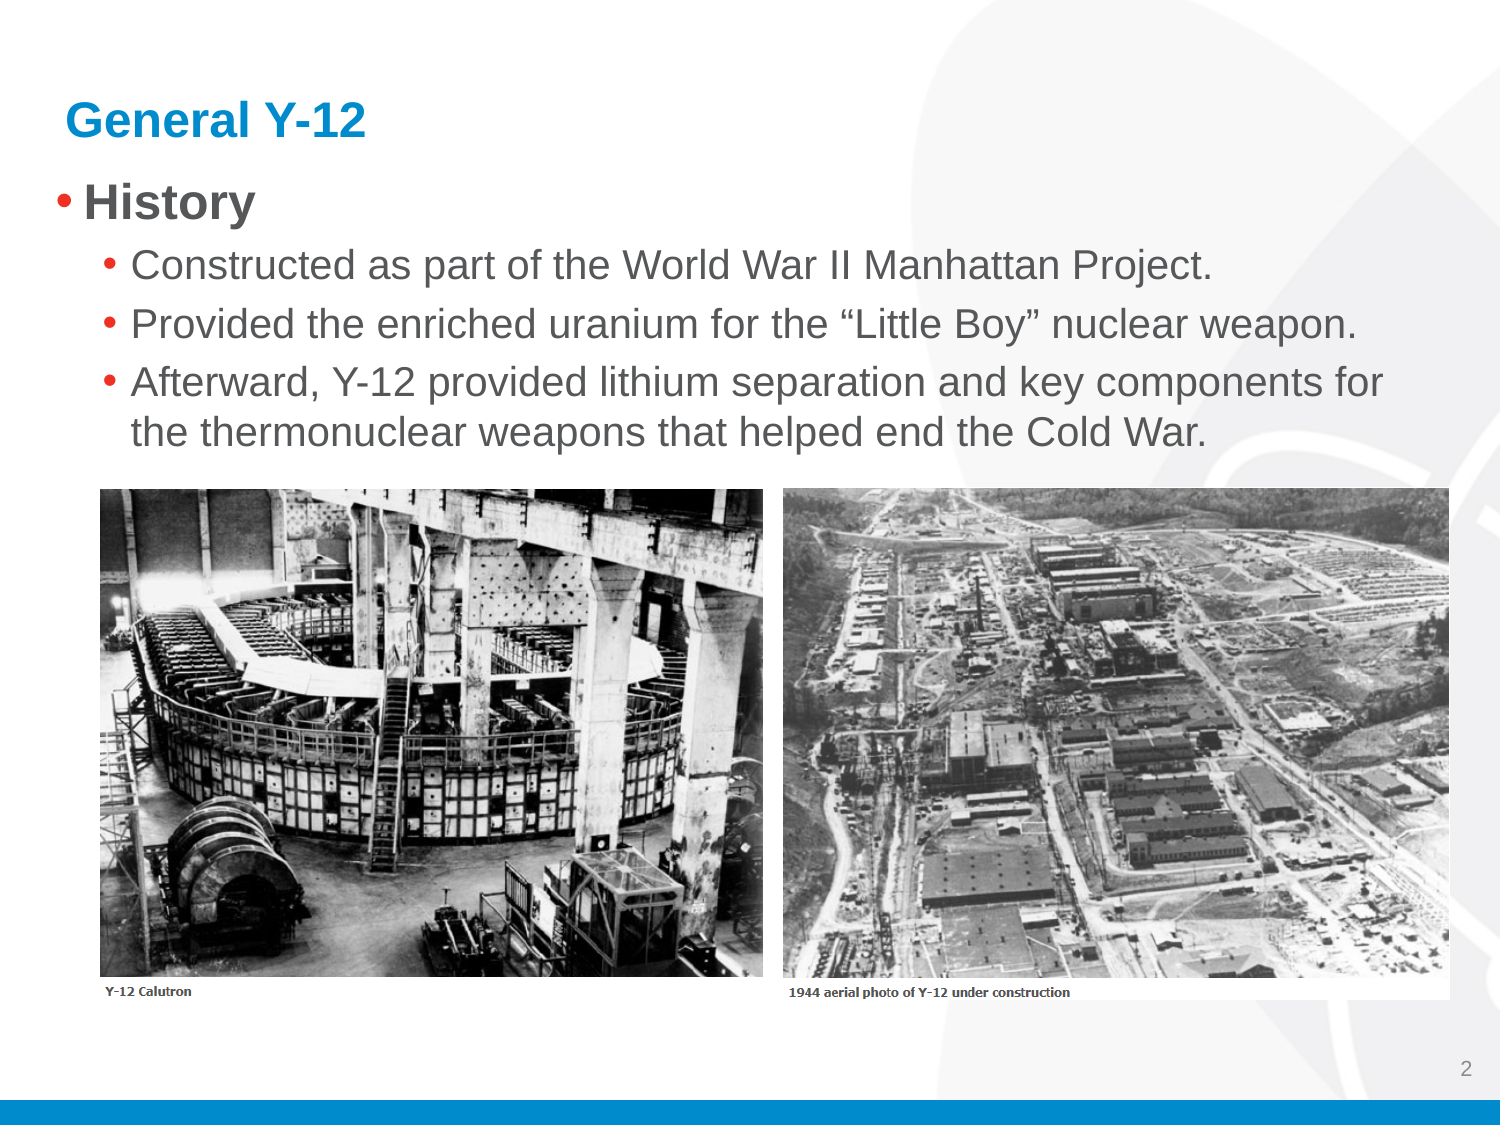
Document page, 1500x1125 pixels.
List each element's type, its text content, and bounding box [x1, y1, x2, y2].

slide_number 2 [1412, 1037, 1488, 1098]
picture [0, 0, 1500, 1099]
text_box History Constructed as part of the World War II Manhattan Project. Provided the enriched uranium for the “Little Boy” nuclear weapon. Afterward, Y-12 provided lithium separation and key components for the thermonuclear weapons that helped end the Cold War. [40, 162, 1450, 1000]
title General Y-12 [50, 50, 1450, 148]
